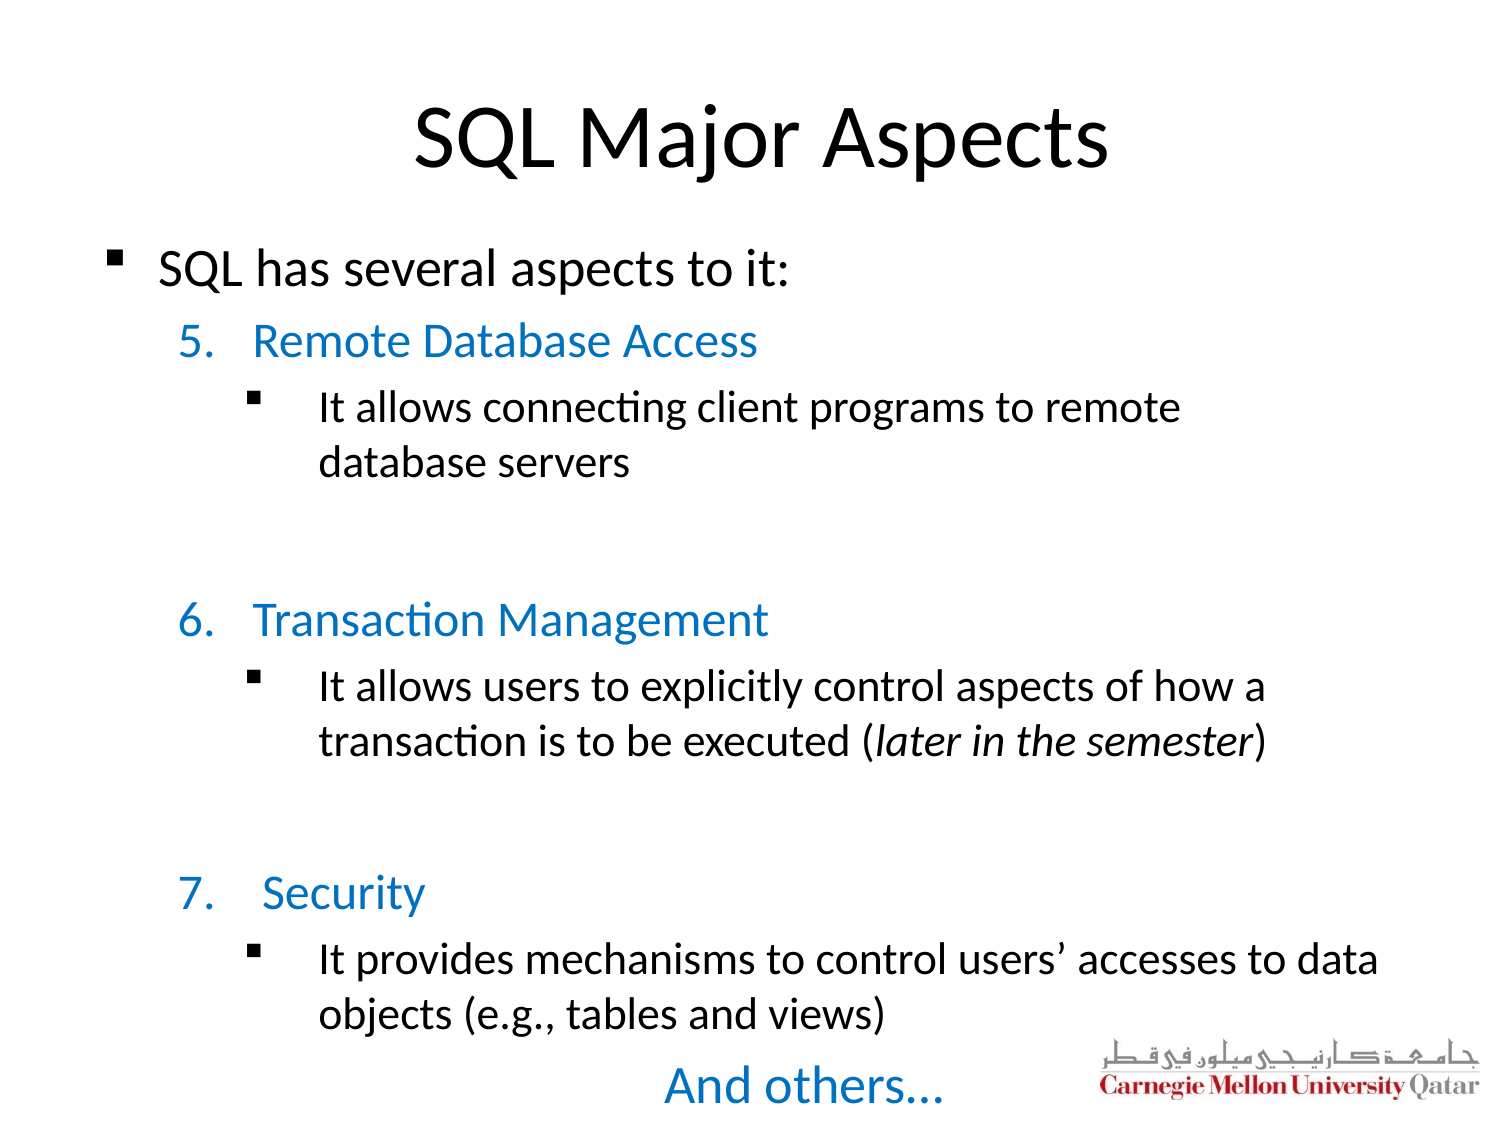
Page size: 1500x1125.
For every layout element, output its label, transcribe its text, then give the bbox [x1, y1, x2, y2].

picture [1099, 1037, 1480, 1101]
list SQL has several aspects to it: Remote Database Access It allows connecting client programs to remote database servers Transaction Management It allows users to explicitly control aspects of how a transaction is to be executed (later in the semester) Security It provides mechanisms to control users’ accesses to data objects (e.g., tables and views) And others… [87, 224, 1463, 1125]
title SQL Major Aspects [125, 37, 1400, 224]
